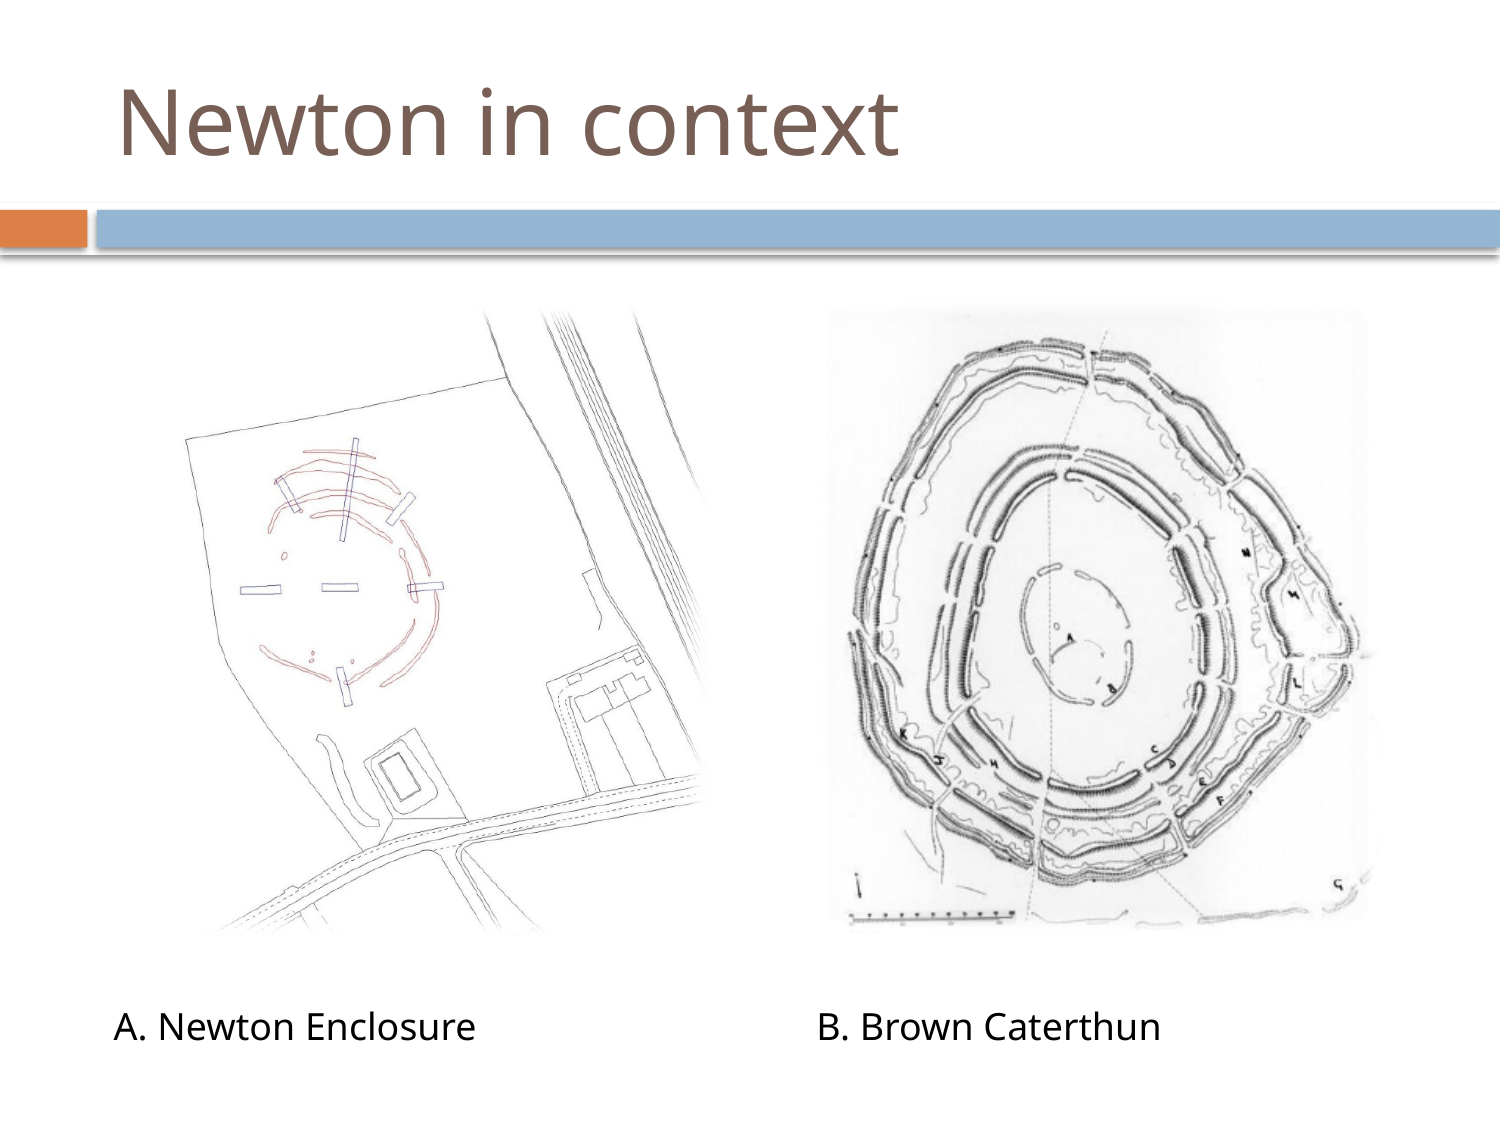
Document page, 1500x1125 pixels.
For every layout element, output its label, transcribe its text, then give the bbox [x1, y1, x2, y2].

picture [105, 304, 708, 938]
text_box A. Newton Enclosure [98, 996, 492, 1056]
title Newton in context [100, 37, 1439, 201]
picture [807, 291, 1387, 940]
text_box B. Brown Caterthun [801, 996, 1177, 1056]
